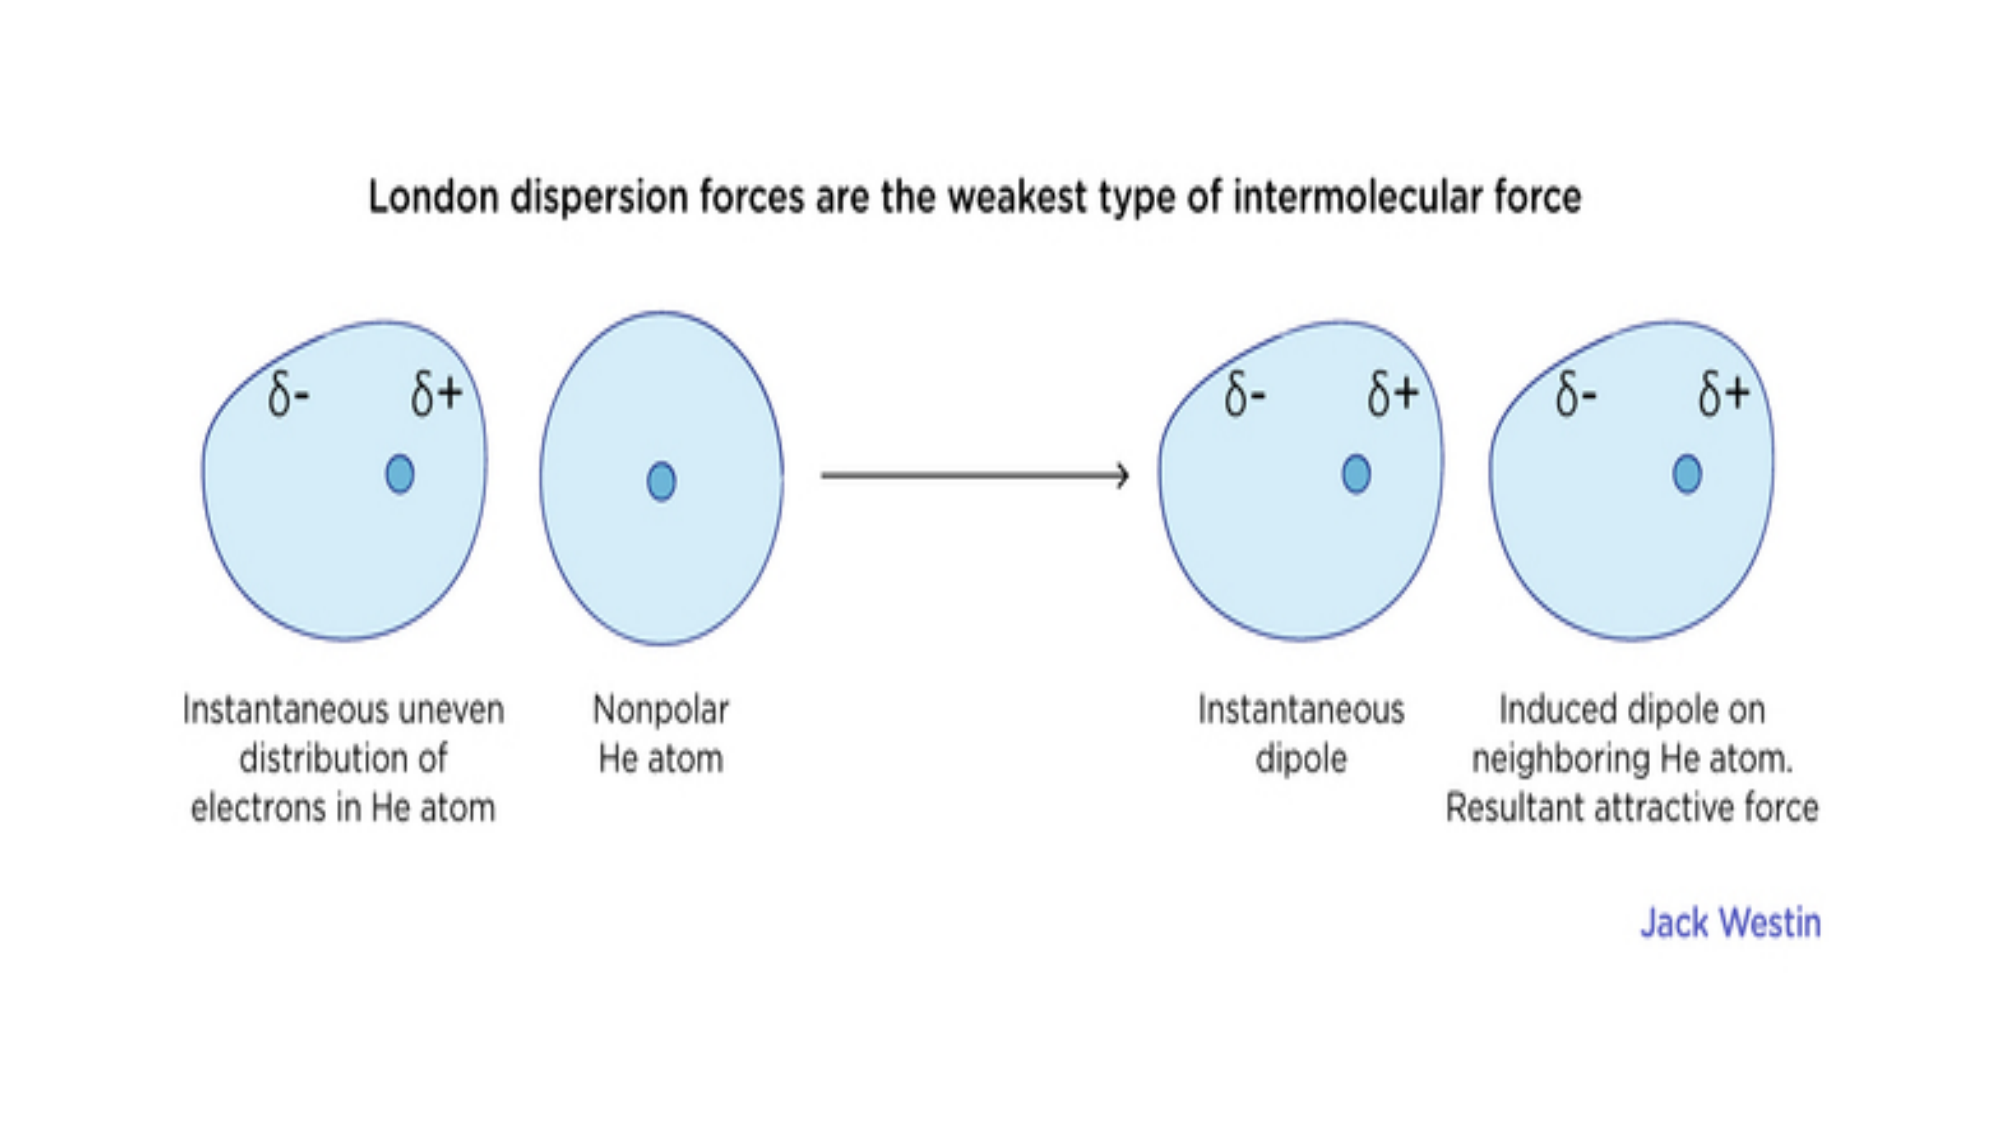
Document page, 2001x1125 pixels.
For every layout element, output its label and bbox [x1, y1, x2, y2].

list [132, 106, 1877, 1011]
